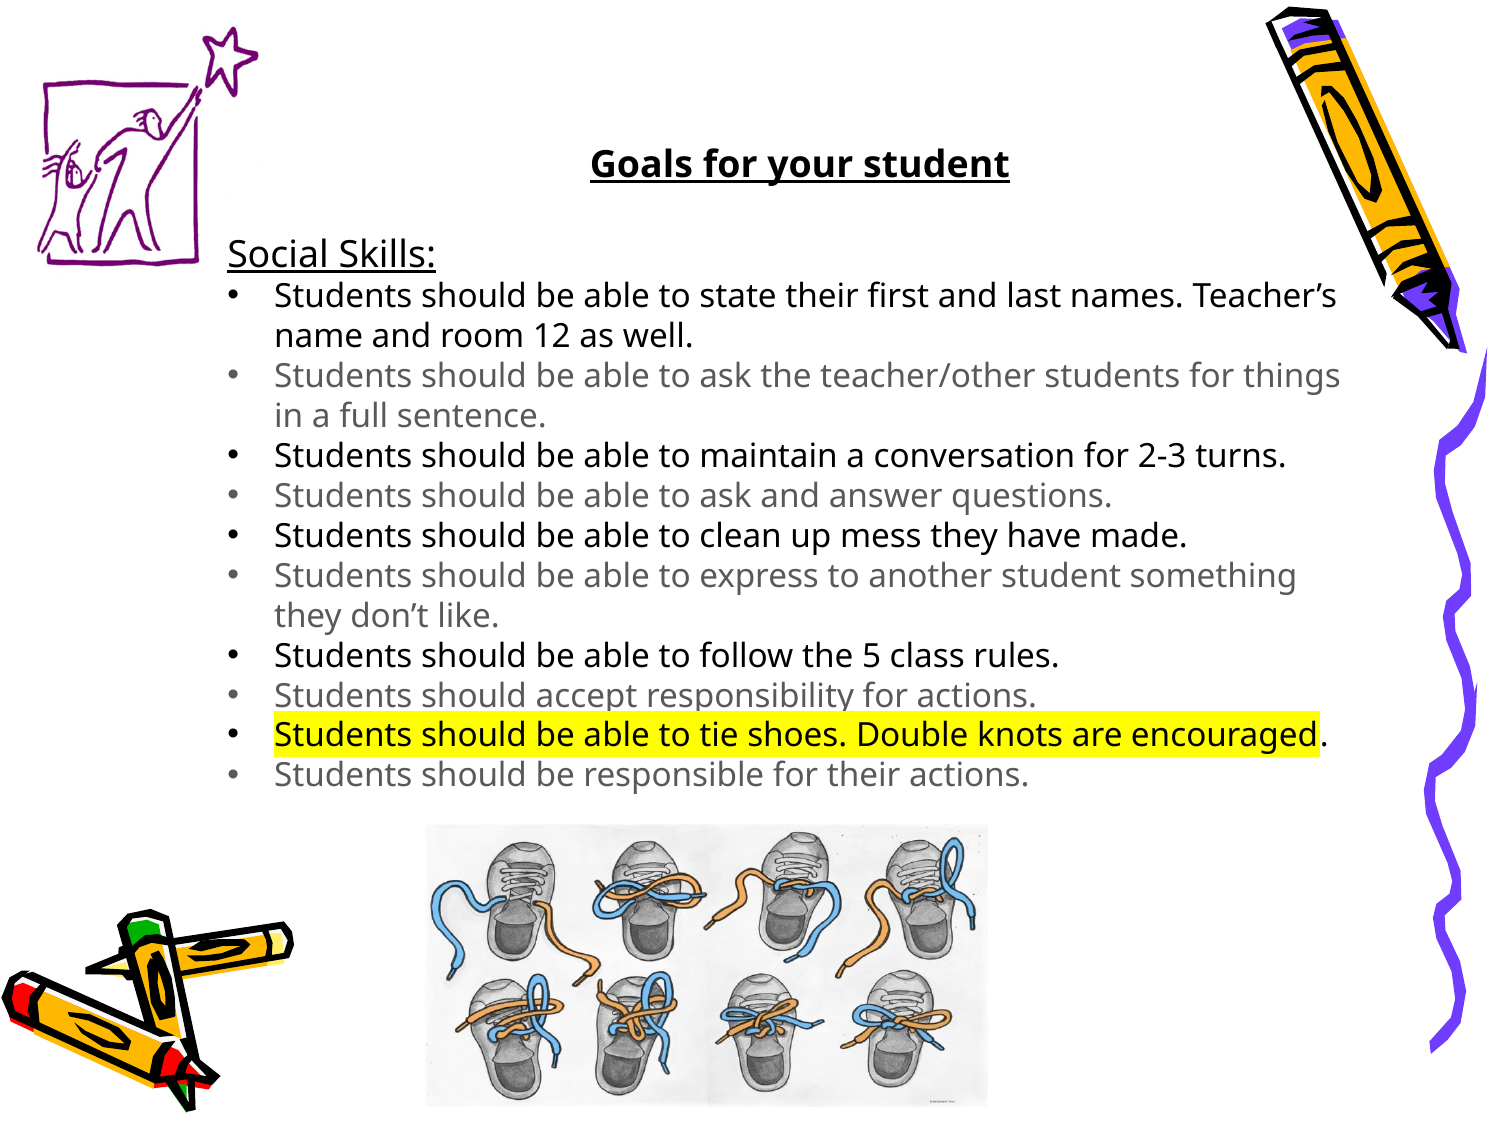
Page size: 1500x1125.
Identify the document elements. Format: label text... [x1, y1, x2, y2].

picture [424, 824, 988, 1107]
picture [29, 22, 263, 279]
text_box Goals for your student Social Skills: Students should be able to state their first and last names. Teacher’s name and room 12 as well. Students should be able to ask the teacher/other students for things in a full sentence. Students should be able to maintain a conversation for 2-3 turns. Students should be able to ask and answer questions. Students should be able to clean up mess they have made. Students should be able to express to another student something they don’t like. Students should be able to follow the 5 class rules. Students should accept responsibility for actions. Students should be able to tie shoes. Double knots are encouraged. Students should be responsible for their actions. [212, 132, 1388, 1125]
